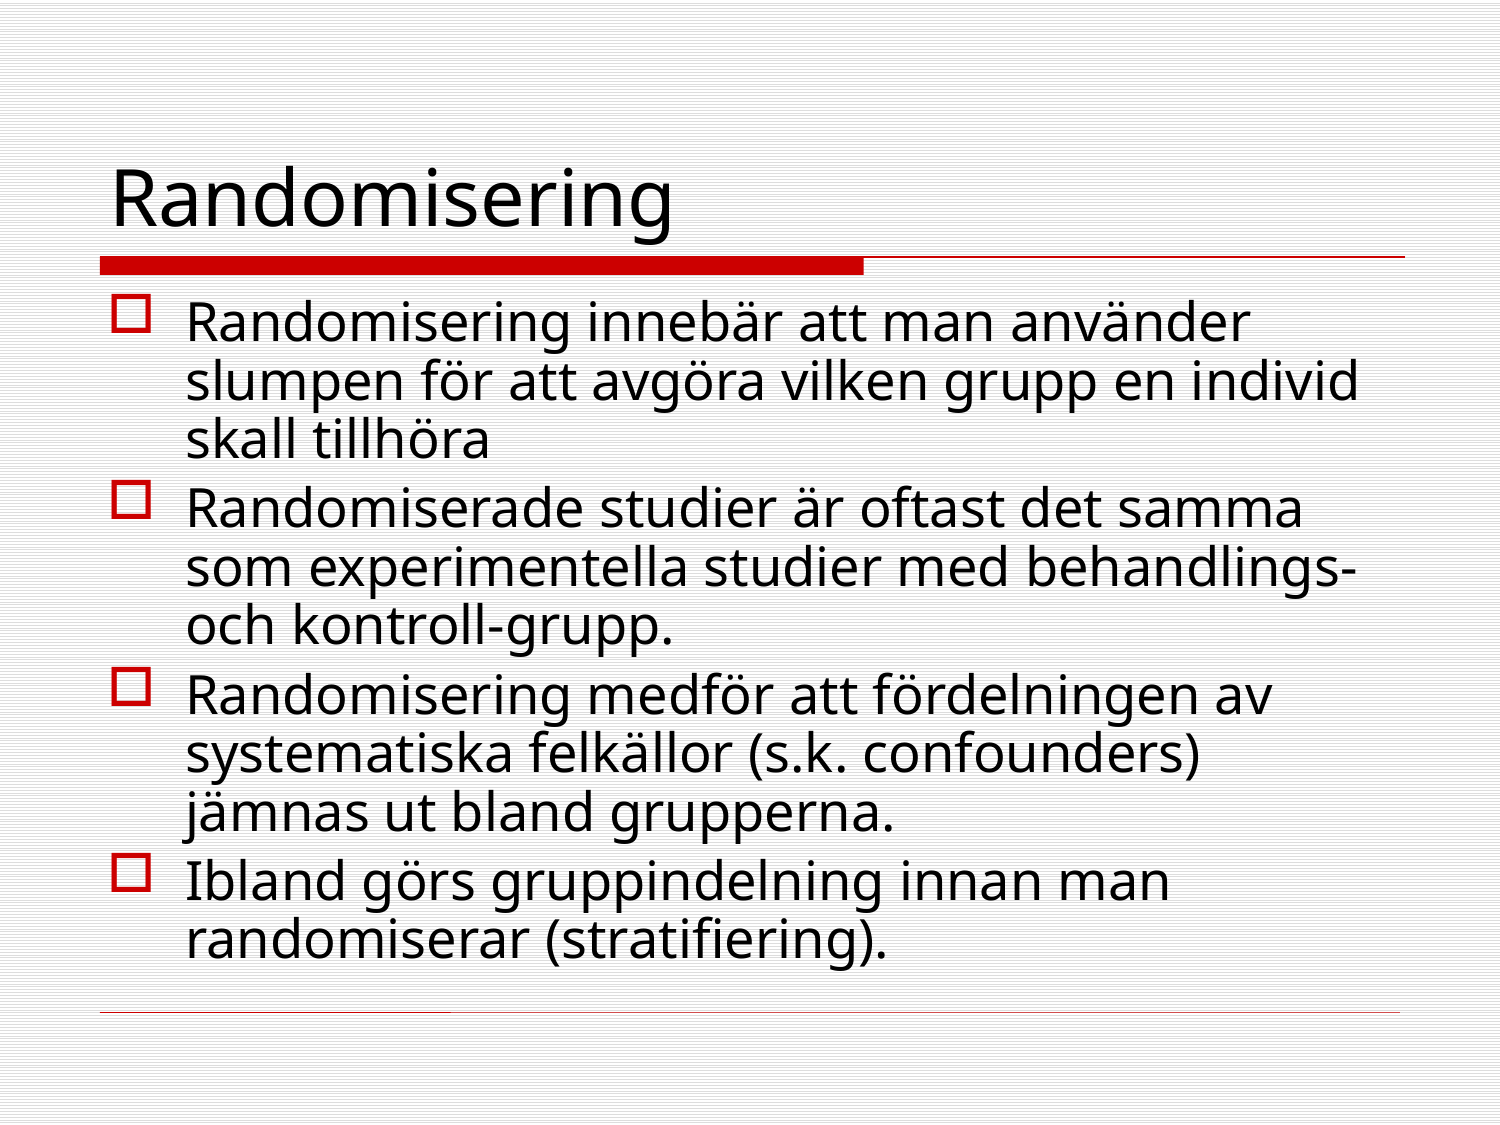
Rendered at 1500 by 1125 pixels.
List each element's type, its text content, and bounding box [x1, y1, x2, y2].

list Randomisering innebär att man använder slumpen för att avgöra vilken grupp en individ skall tillhöra Randomiserade studier är oftast det samma som experimentella studier med behandlings- och kontroll-grupp. Randomisering medför att fördelningen av systematiska felkällor (s.k. confounders) jämnas ut bland grupperna. Ibland görs gruppindelning innan man randomiserar (stratifiering). [92, 287, 1406, 988]
title Randomisering [94, 50, 1407, 250]
